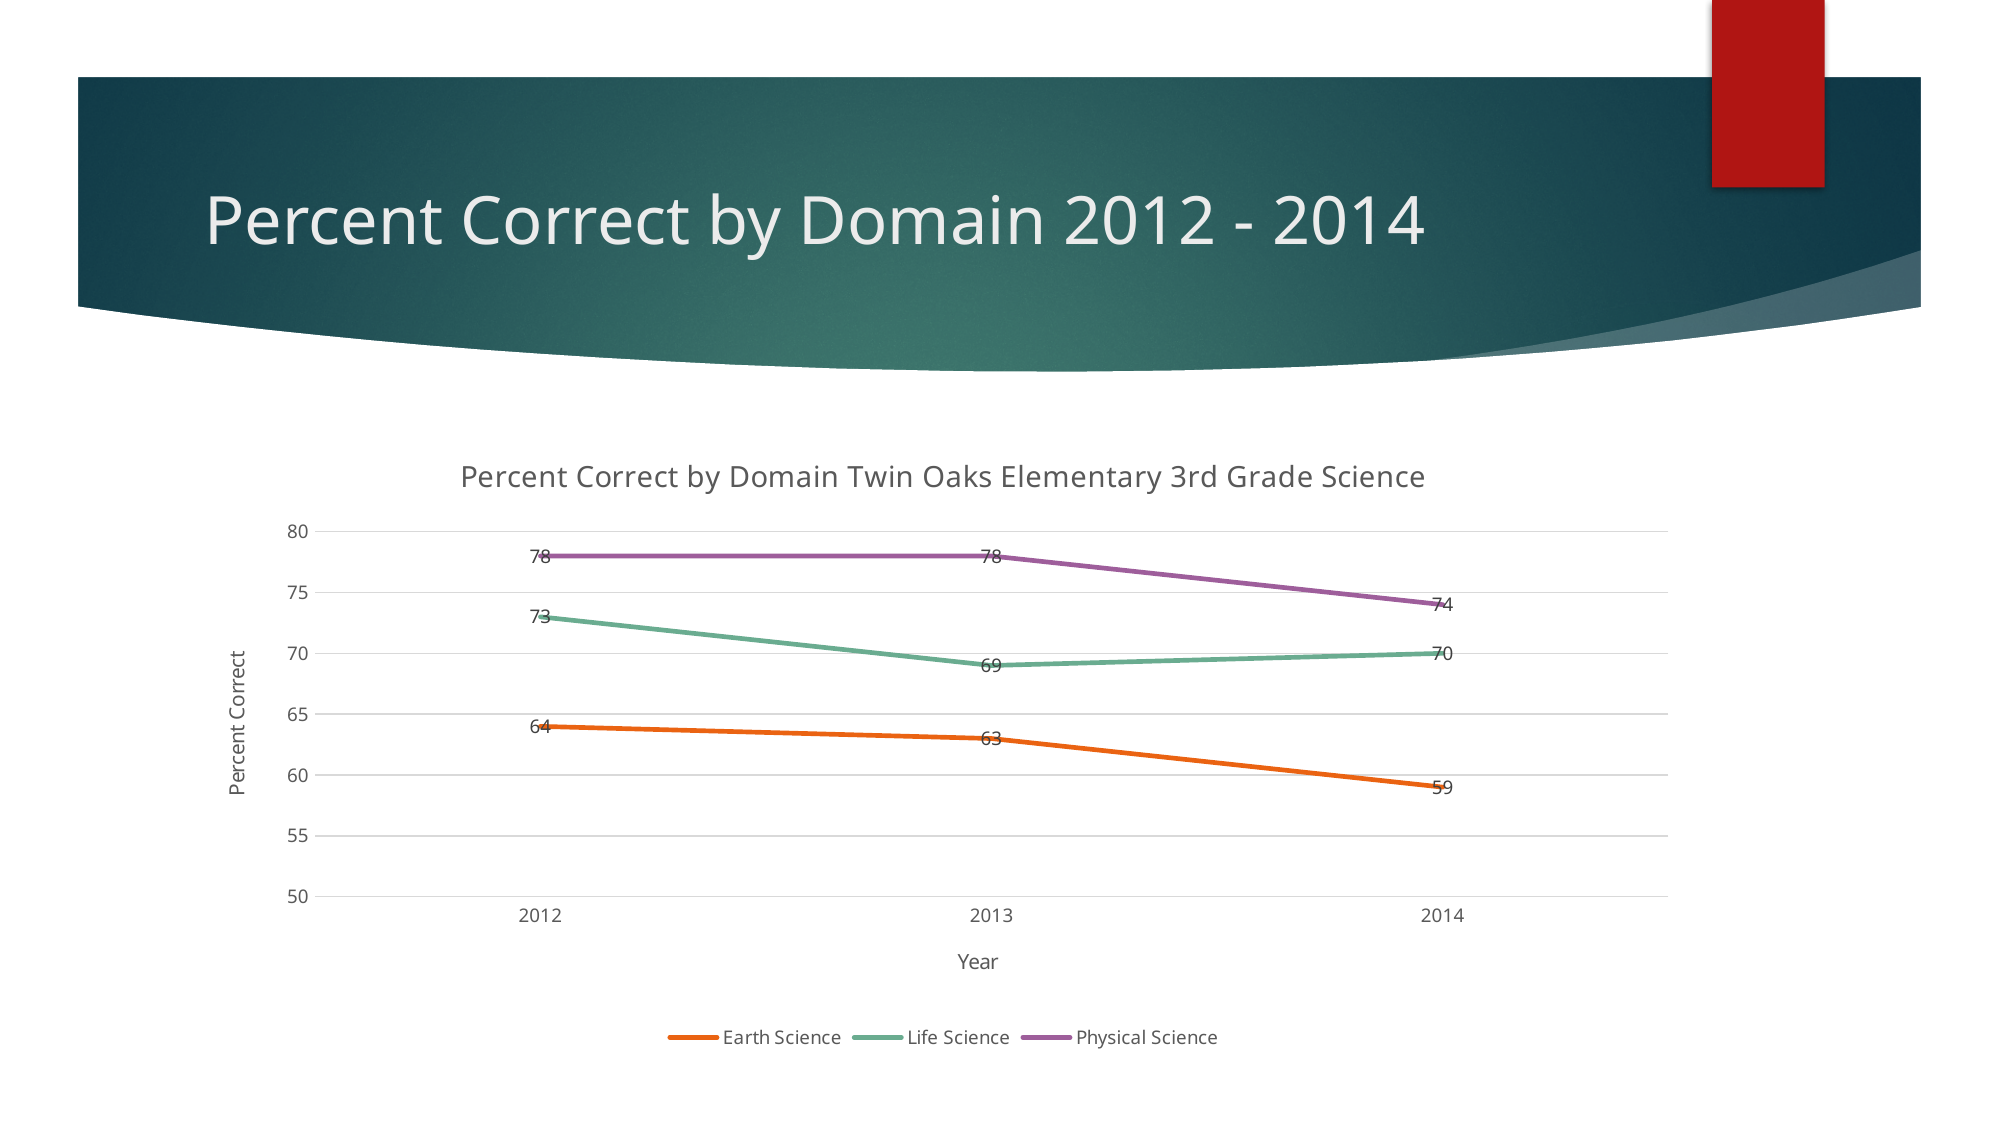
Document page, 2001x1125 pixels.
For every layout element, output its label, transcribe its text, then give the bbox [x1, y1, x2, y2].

chart [189, 426, 1699, 1057]
title Percent Correct by Domain 2012 - 2014 [189, 159, 1638, 276]
